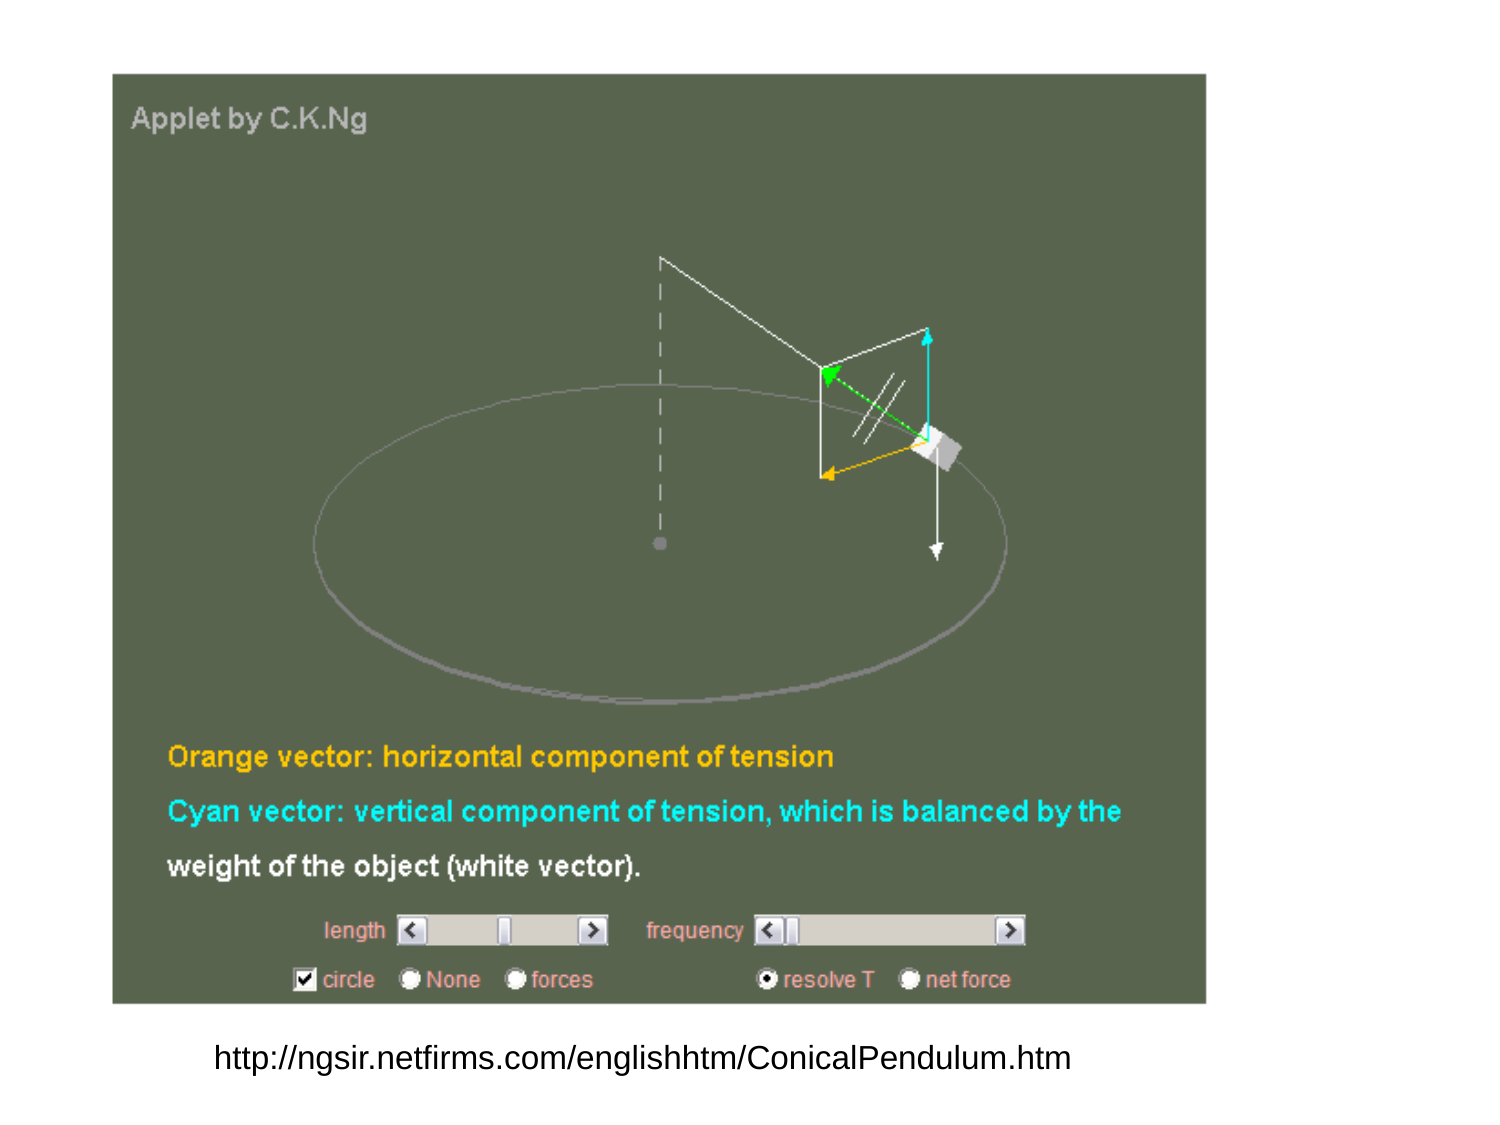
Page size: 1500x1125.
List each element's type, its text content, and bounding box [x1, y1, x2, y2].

text_box http://ngsir.netfirms.com/englishhtm/ConicalPendulum.htm [199, 1029, 1418, 1084]
picture [81, 58, 1243, 1048]
